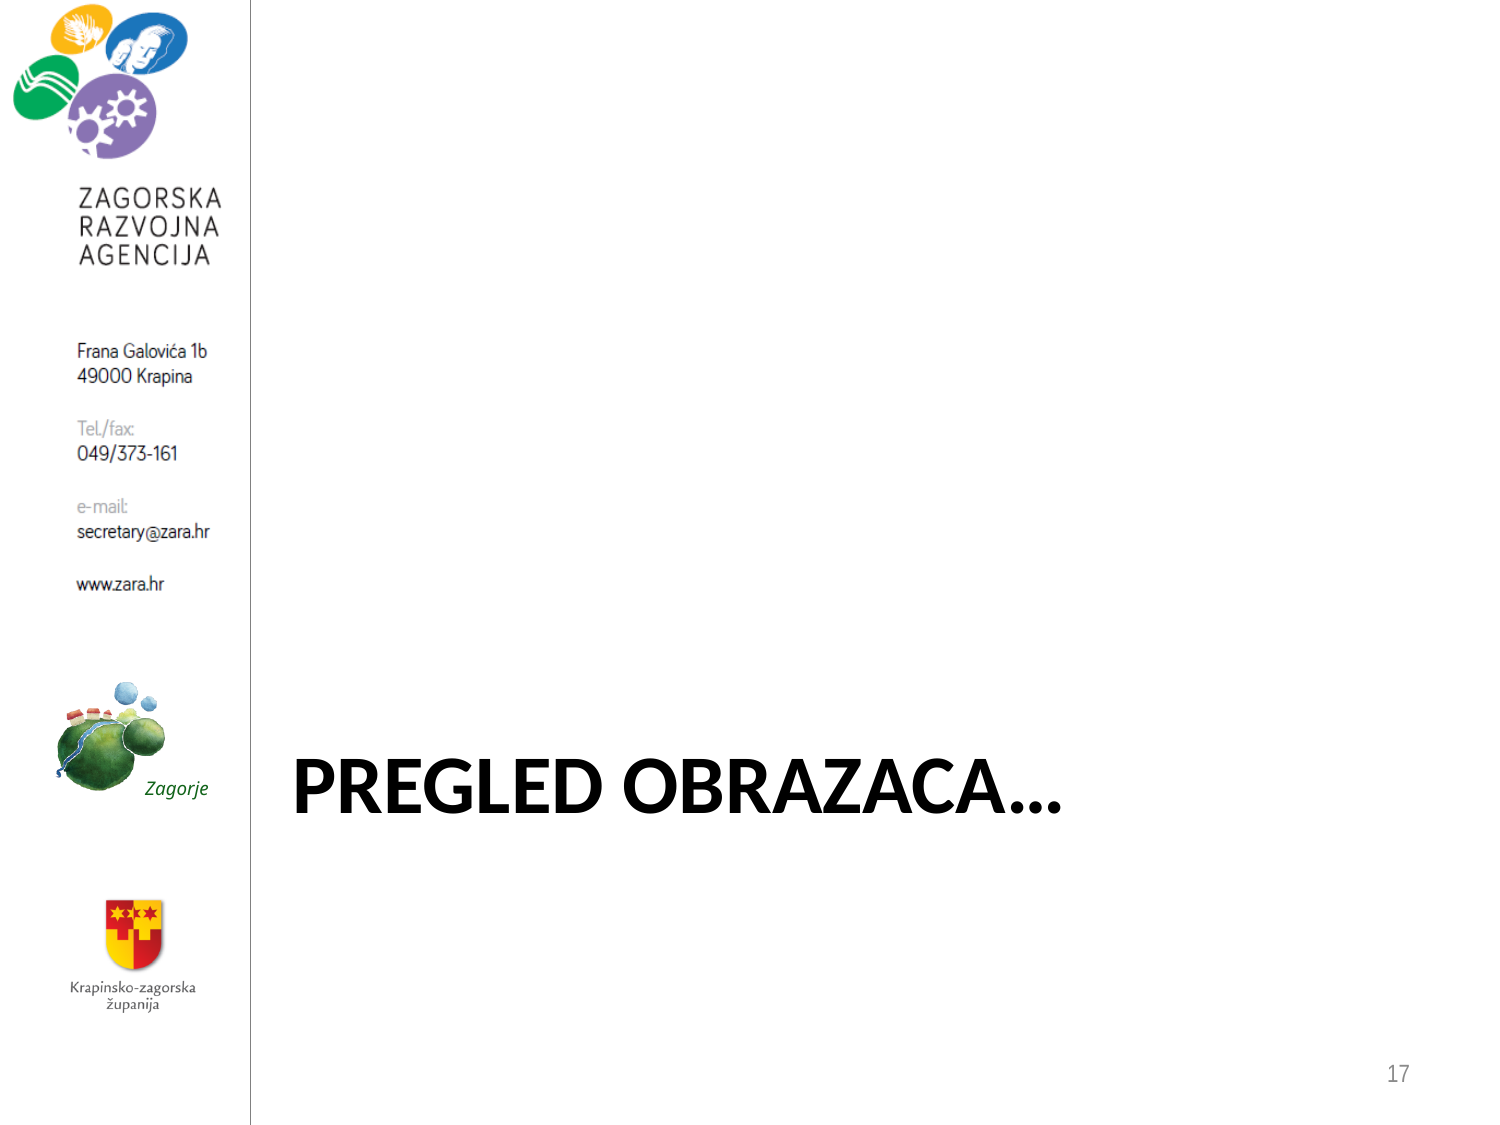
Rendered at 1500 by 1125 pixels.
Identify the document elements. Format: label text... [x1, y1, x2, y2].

title PREGLED OBRAZACA… [277, 722, 1394, 947]
picture [0, 0, 225, 622]
picture [47, 672, 177, 798]
slide_number 17 [1074, 1042, 1425, 1103]
picture [47, 881, 217, 1018]
